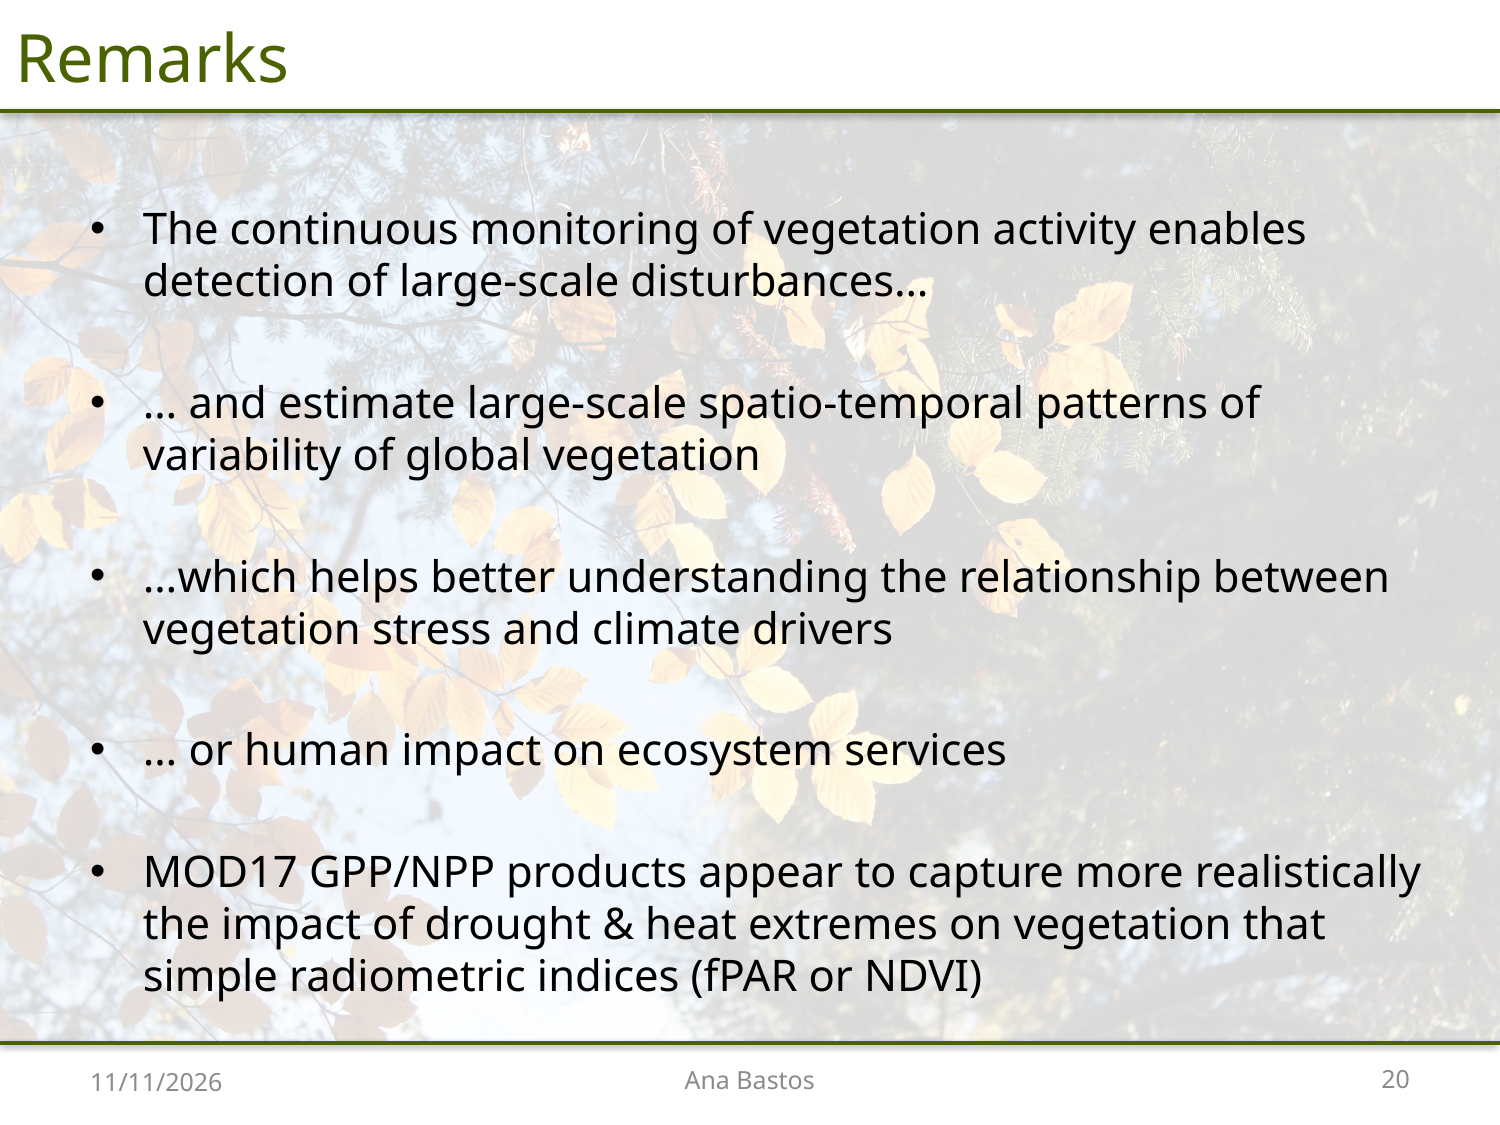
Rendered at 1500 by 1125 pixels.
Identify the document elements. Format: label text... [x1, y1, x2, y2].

title Remarks [0, 0, 1075, 112]
footer Ana Bastos [512, 1051, 988, 1112]
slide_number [75, 1053, 425, 1114]
list The continuous monitoring of vegetation activity enables detection of large-scale disturbances… … and estimate large-scale spatio-temporal patterns of variability of global vegetation …which helps better understanding the relationship between vegetation stress and climate drivers … or human impact on ecosystem services MOD17 GPP/NPP products appear to capture more realistically the impact of drought & heat extremes on vegetation that simple radiometric indices (fPAR or NDVI) [75, 193, 1439, 1017]
slide_number 20 [1074, 1050, 1425, 1111]
